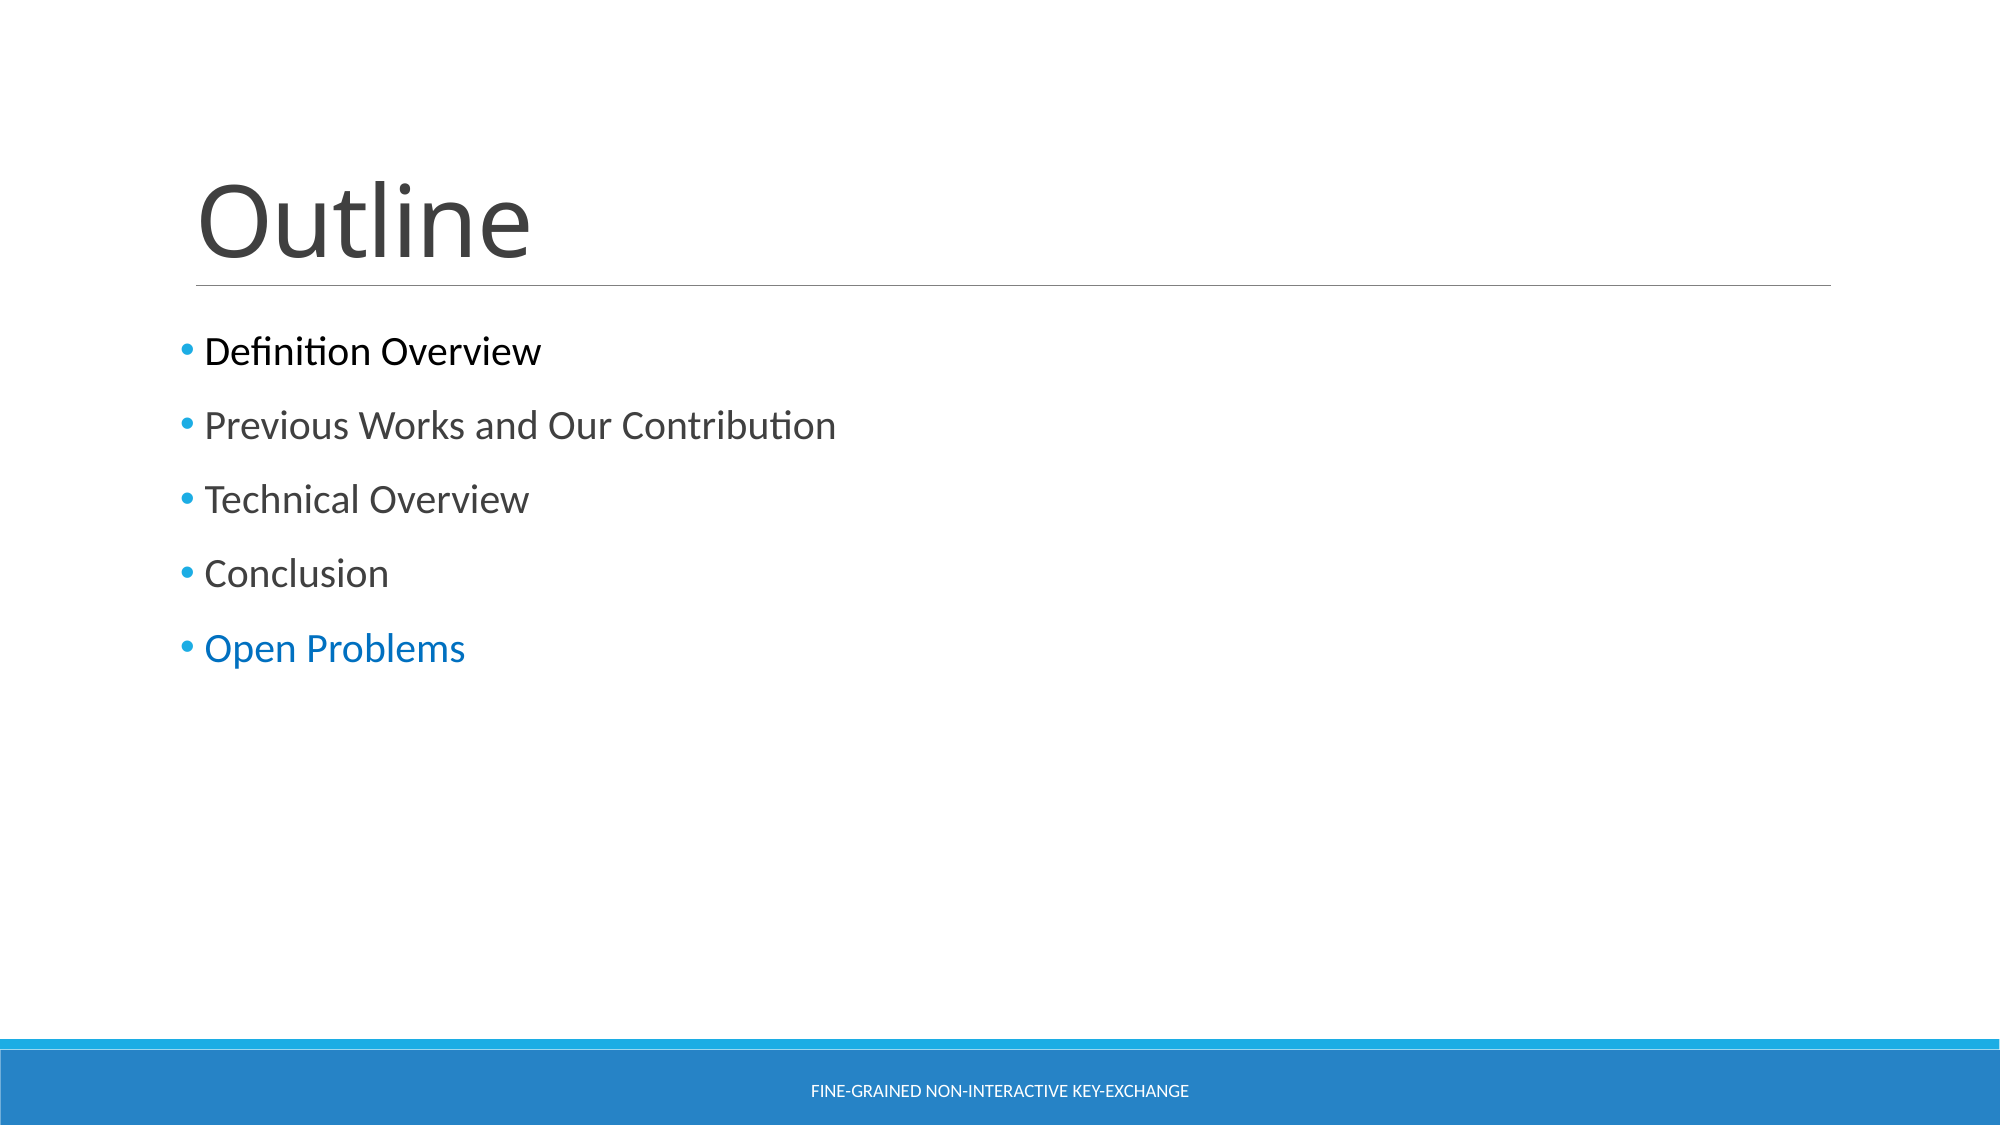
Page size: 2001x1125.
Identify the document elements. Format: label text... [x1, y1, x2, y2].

title Outline [180, 47, 1830, 285]
footer Fine-Grained Non-Interactive Key-Exchange [604, 1059, 1396, 1120]
list Definition Overview Previous Works and Our Contribution Technical Overview Conclusion Open Problems [180, 321, 1830, 982]
